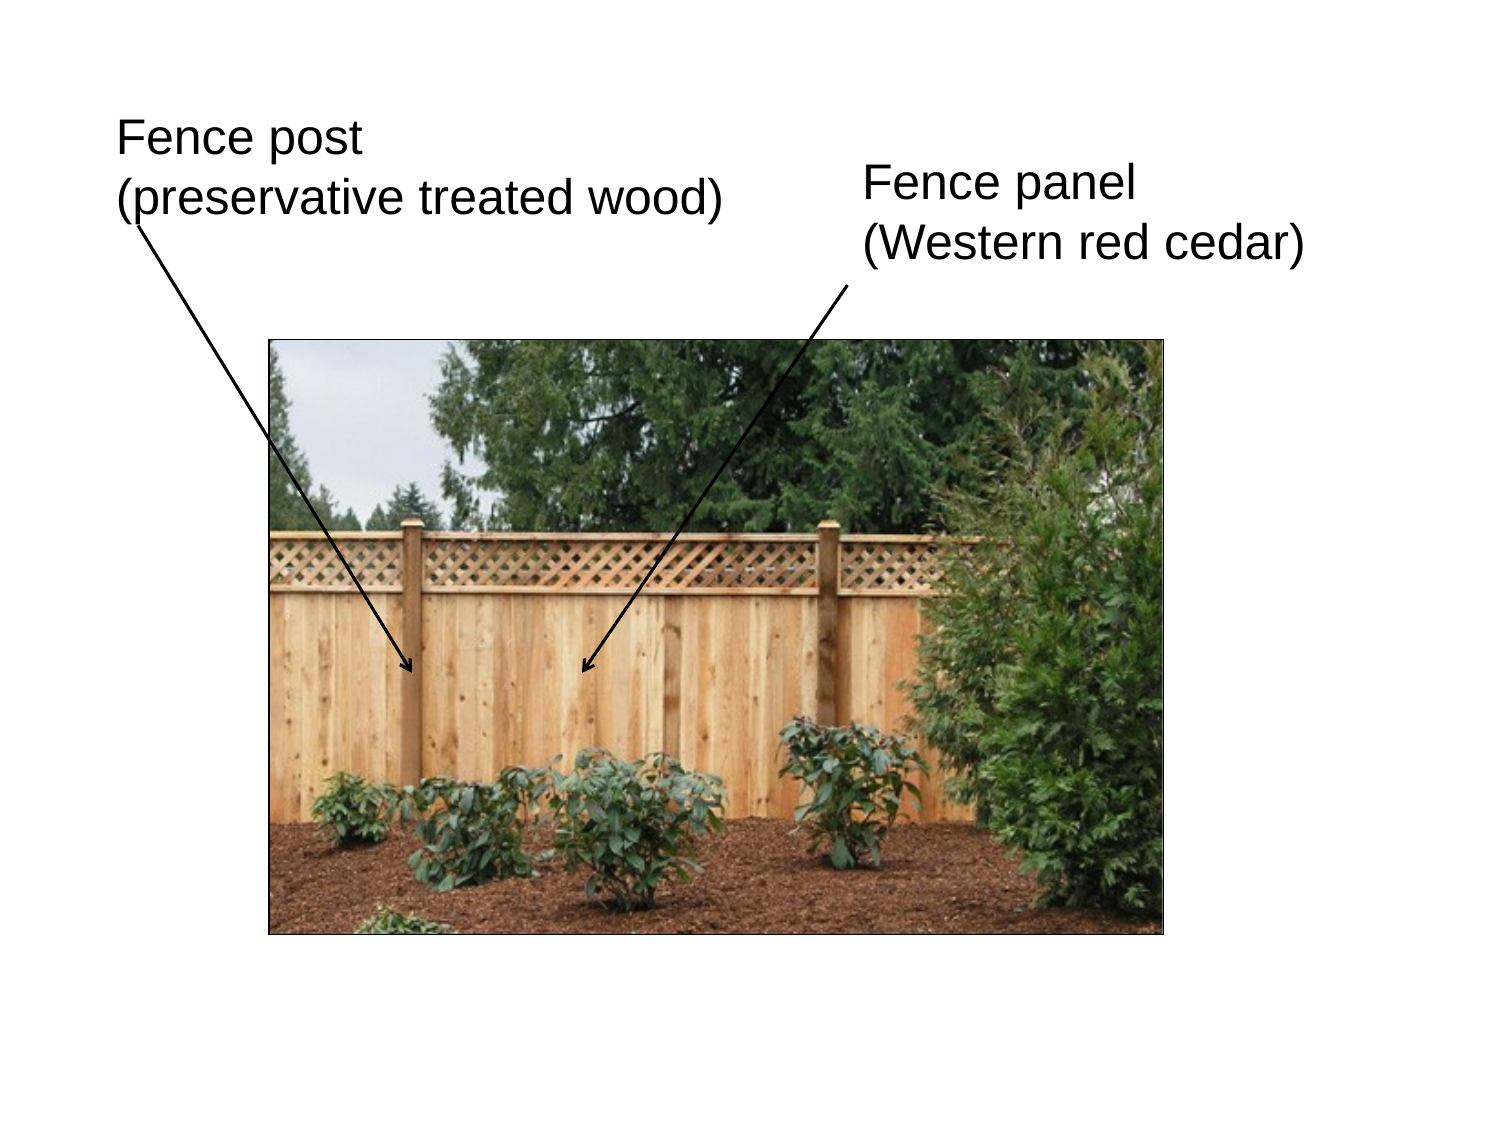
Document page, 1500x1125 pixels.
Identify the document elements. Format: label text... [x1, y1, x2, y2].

text_box Fence post (preservative treated wood) [101, 97, 807, 233]
text_box Fence panel (Western red cedar) [847, 142, 1383, 278]
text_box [137, 225, 413, 674]
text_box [581, 284, 848, 674]
picture [269, 340, 1163, 934]
